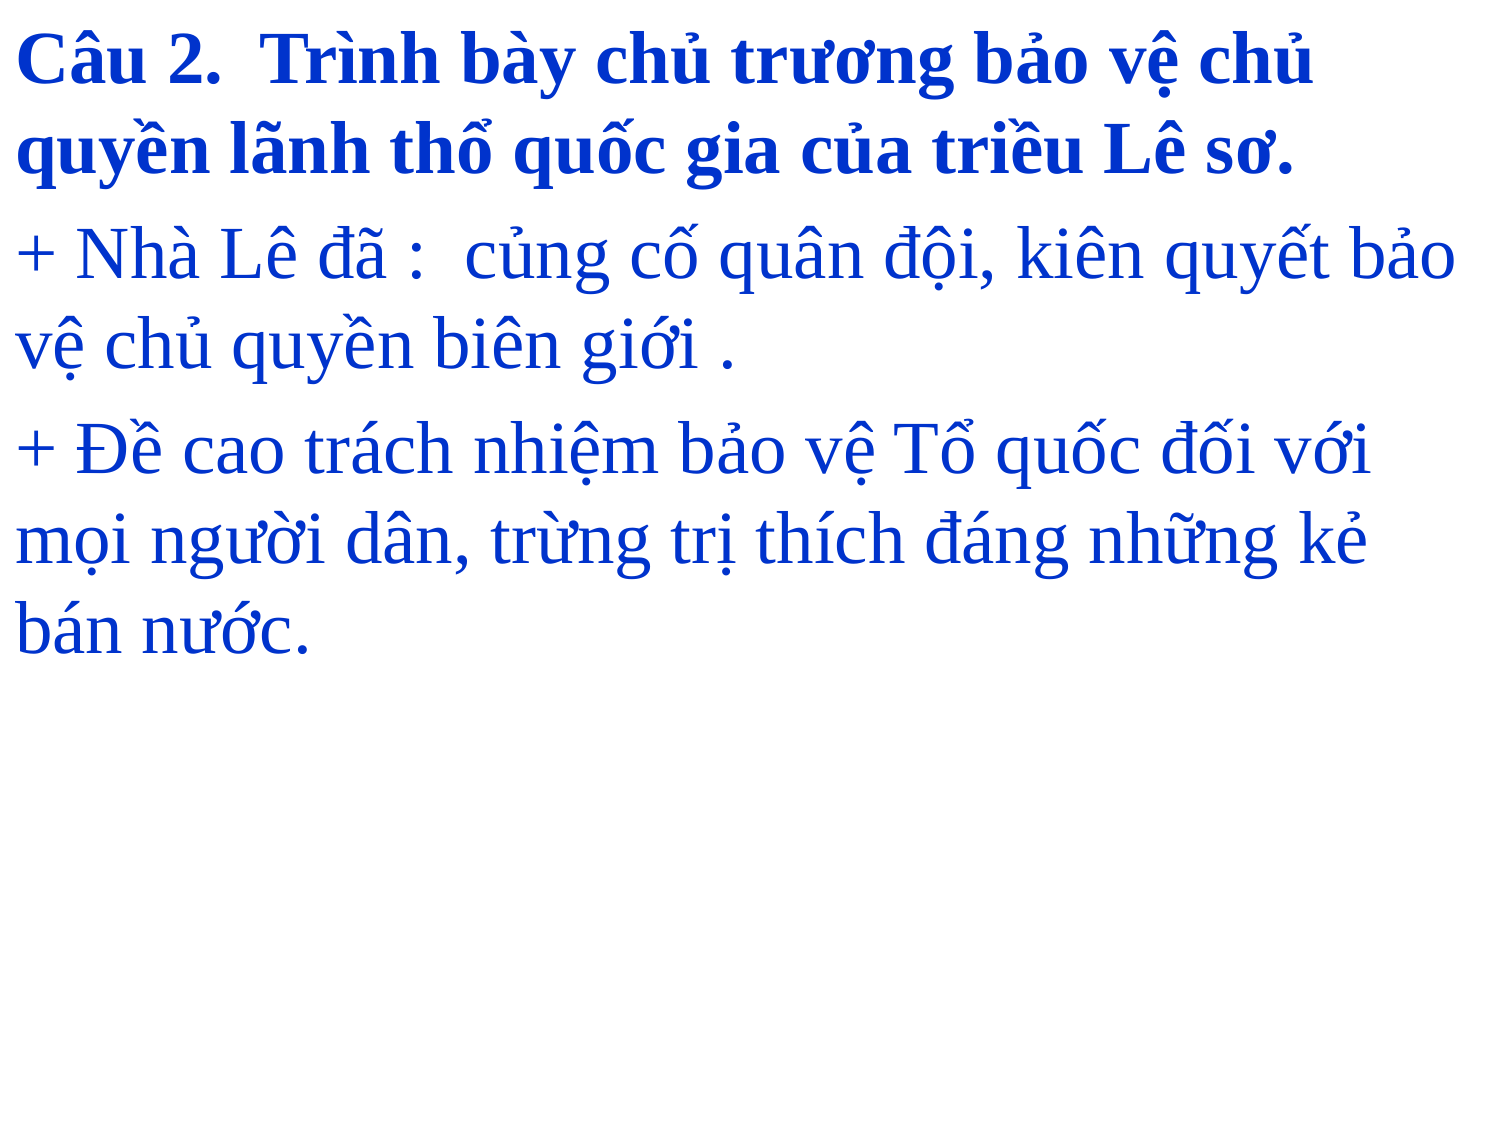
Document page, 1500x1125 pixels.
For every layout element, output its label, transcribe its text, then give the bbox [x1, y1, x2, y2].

list Câu 2. Trình bày chủ trương bảo vệ chủ quyền lãnh thổ quốc gia của triều Lê sơ. + Nhà Lê đã : củng cố quân đội, kiên quyết bảo vệ chủ quyền biên giới . + Đề cao trách nhiệm bảo vệ Tổ quốc đối với mọi người dân, trừng trị thích đáng những kẻ bán nước. [0, 1, 1500, 827]
